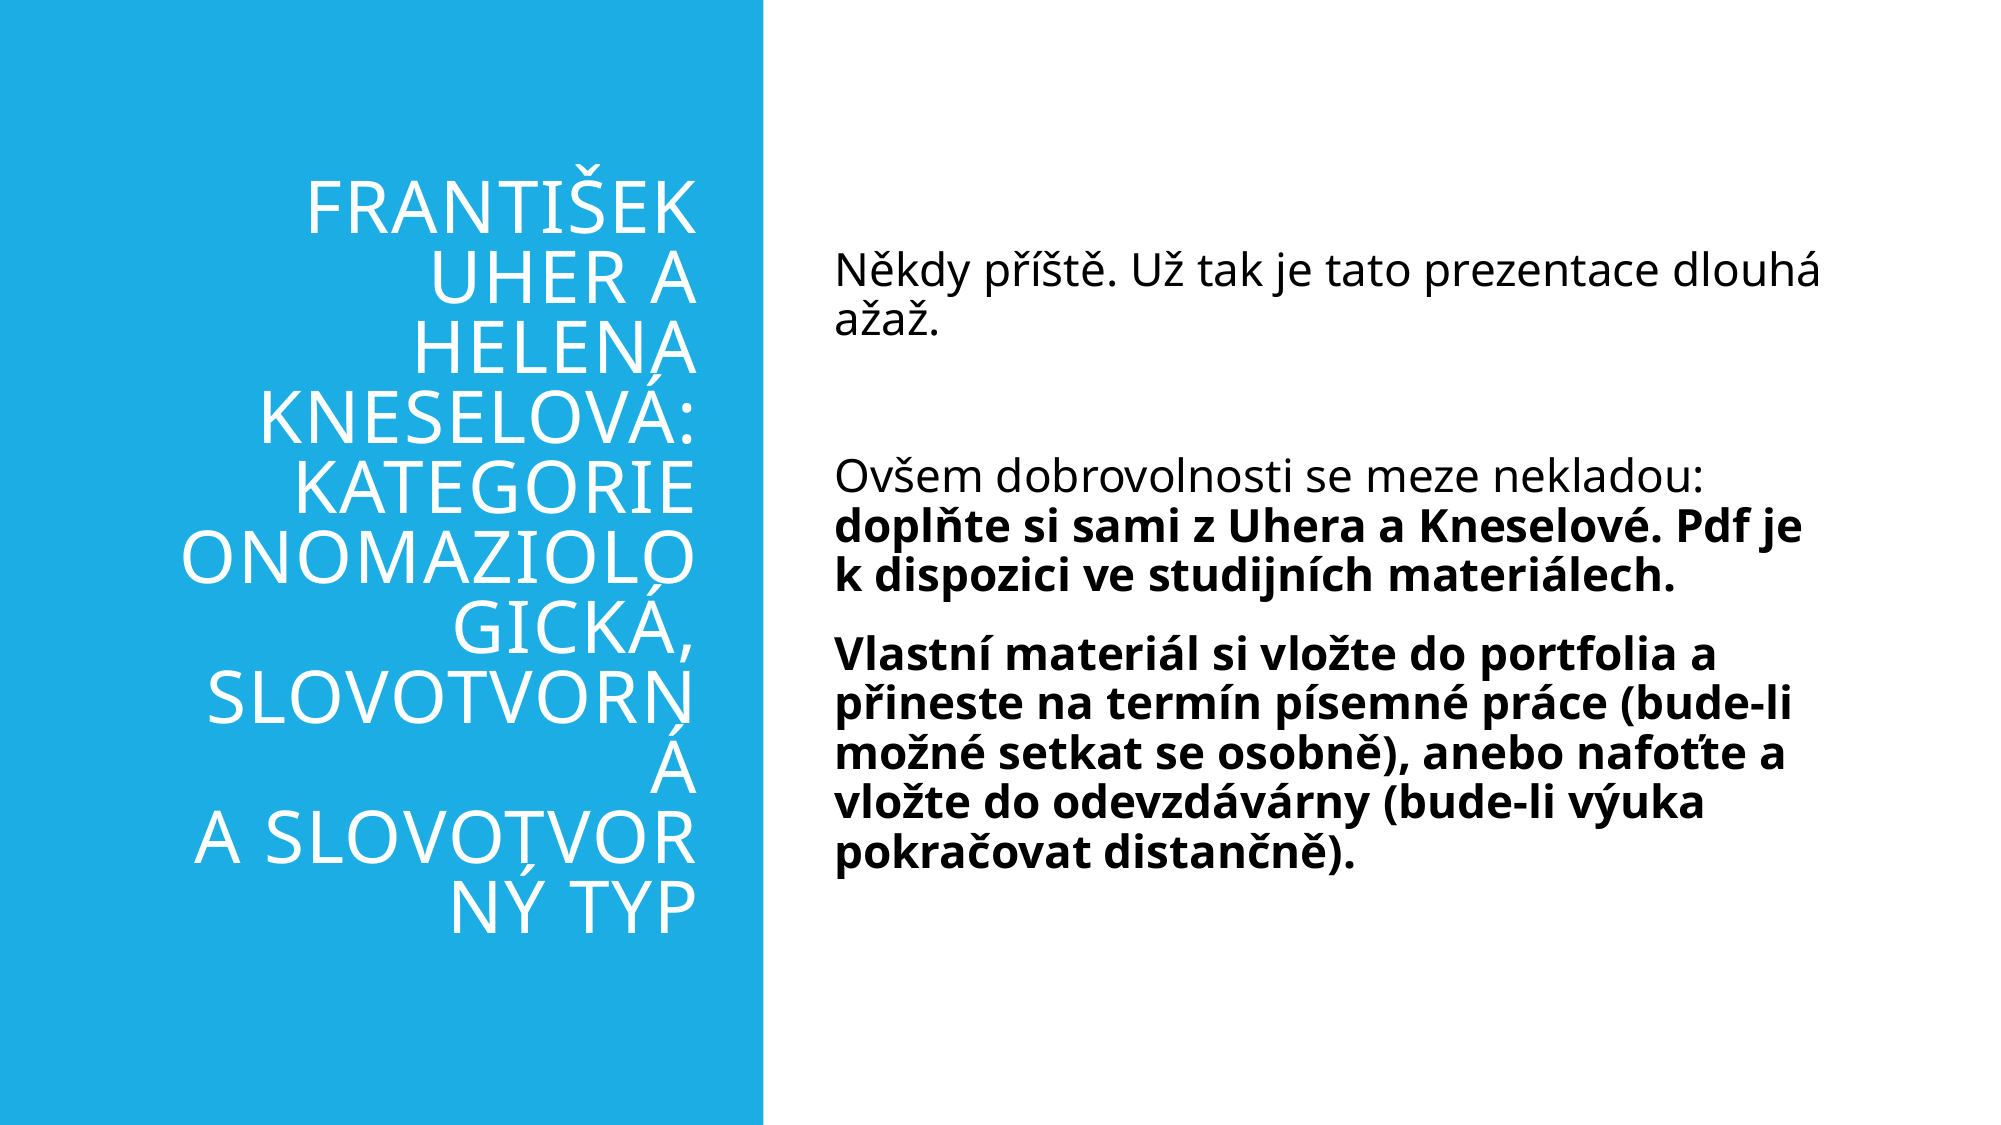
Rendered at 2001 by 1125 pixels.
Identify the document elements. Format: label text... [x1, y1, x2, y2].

title František uher a helena kneselová: kategorie onomaziologická, slovotvorná a slovotvorný typ [158, 131, 715, 993]
list Někdy příště. Už tak je tato prezentace dlouhá ažaž. Ovšem dobrovolnosti se meze nekladou: doplňte si sami z Uhera a Kneselové. Pdf je k dispozici ve studijních materiálech. Vlastní materiál si vložte do portfolia a přineste na termín písemné práce (bude-li možné setkat se osobně), anebo nafoťte a vložte do odevzdávárny (bude-li výuka pokračovat distančně). [812, 131, 1847, 993]
text_box [765, 0, 2000, 1125]
text_box [0, 0, 765, 1125]
